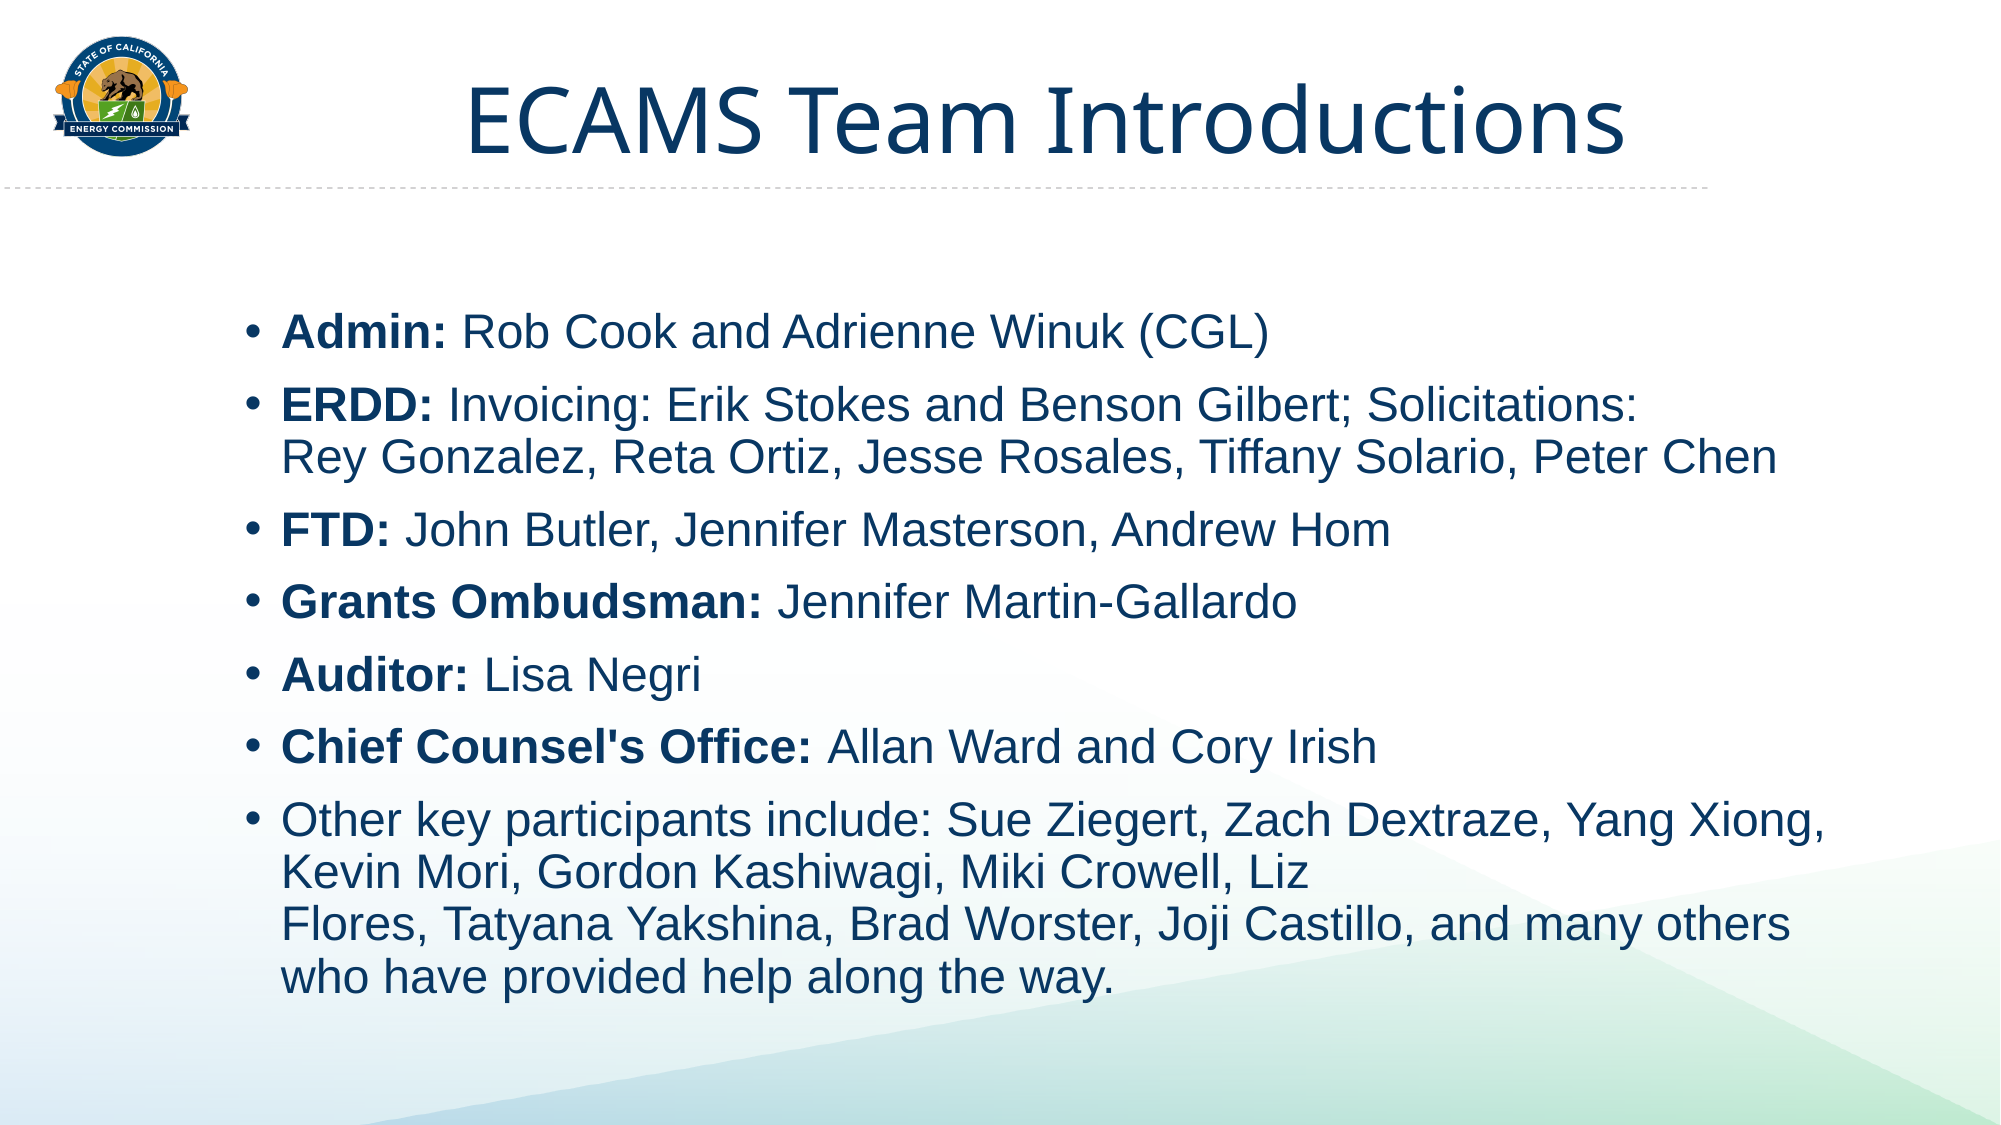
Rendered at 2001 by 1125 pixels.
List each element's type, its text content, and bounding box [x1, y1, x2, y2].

title ECAMS Team Introductions [229, 38, 1863, 210]
list Admin: Rob Cook and Adrienne Winuk (CGL)​ ERDD: Invoicing: Erik Stokes and Benson Gilbert; Solicitations: Rey Gonzalez, Reta Ortiz, Jesse Rosales, Tiffany Solario, Peter Chen​ FTD: John Butler, Jennifer Masterson, Andrew Hom​ Grants Ombudsman: Jennifer Martin-Gallardo​ Auditor: Lisa Negri​ Chief Counsel's Office: Allan Ward and Cory Irish​ Other key participants include: Sue Ziegert, Zach Dextraze, Yang Xiong, Kevin Mori, Gordon Kashiwagi, Miki Crowell, Liz Flores, Tatyana Yakshina, Brad Worster, Joji Castillo, and many others who have provided help along the way.​ [229, 299, 1863, 1014]
picture [0, 0, 2001, 1125]
